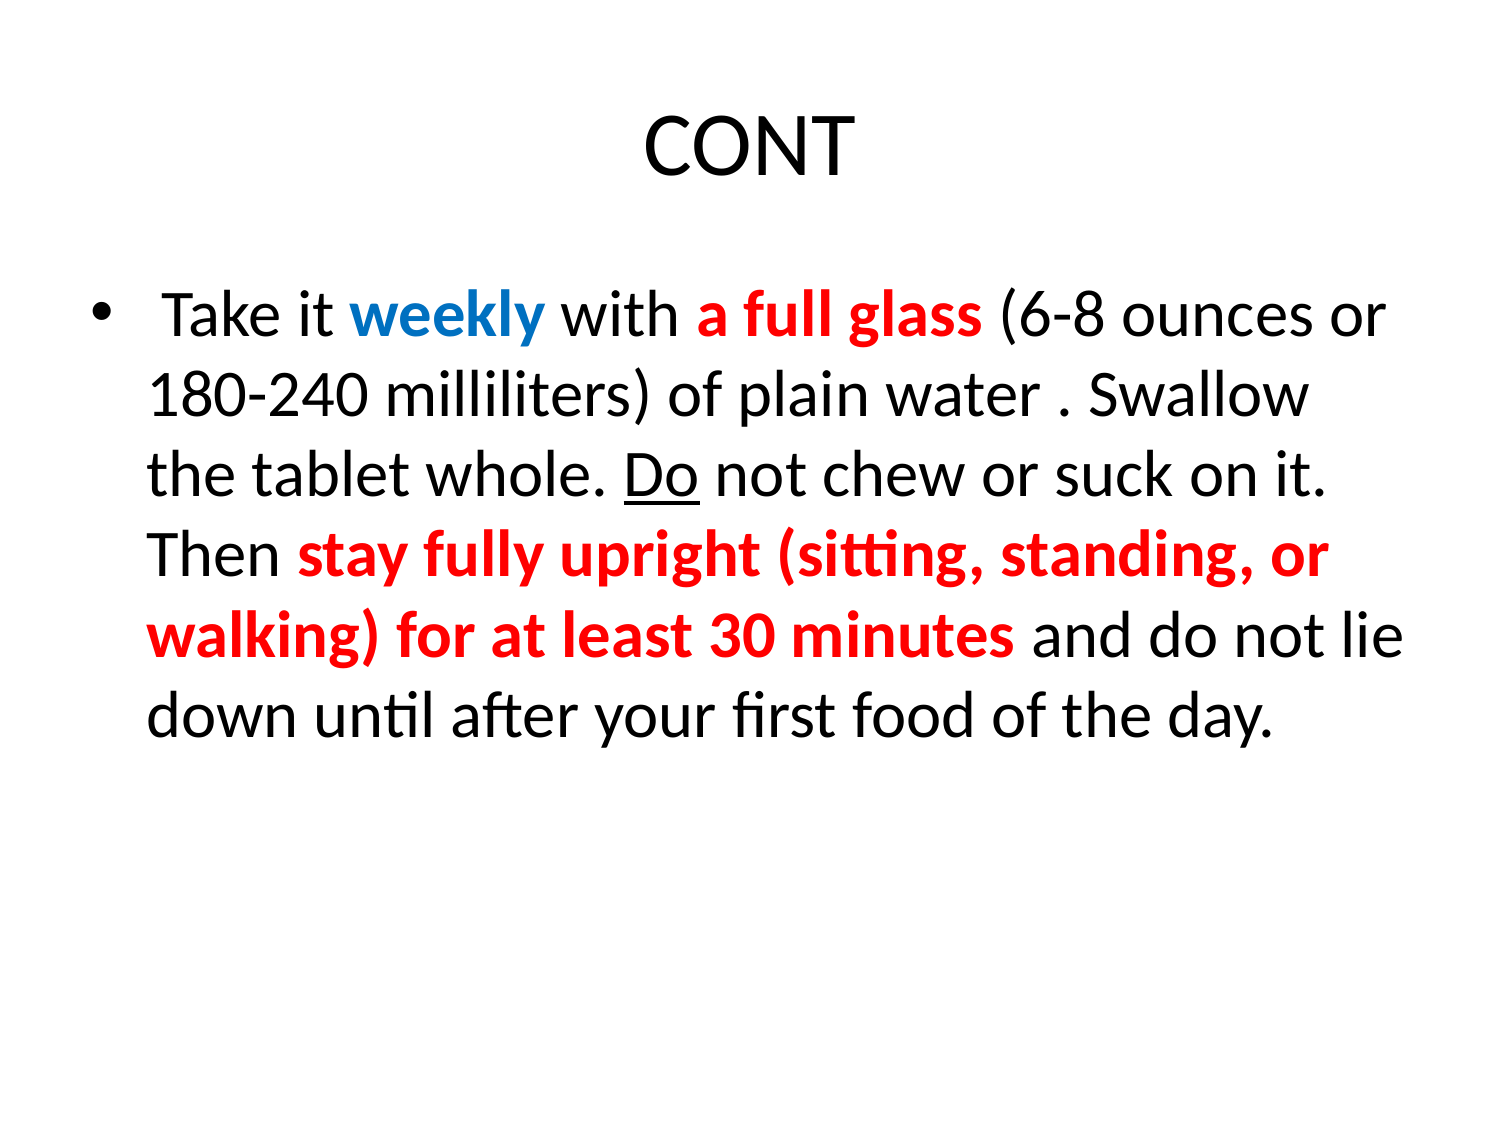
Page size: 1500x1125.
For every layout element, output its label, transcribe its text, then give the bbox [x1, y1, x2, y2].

list Take it weekly with a full glass (6-8 ounces or 180-240 milliliters) of plain water . Swallow the tablet whole. Do not chew or suck on it. Then stay fully upright (sitting, standing, or walking) for at least 30 minutes and do not lie down until after your first food of the day. [75, 262, 1425, 1005]
title CONT [75, 45, 1425, 233]
